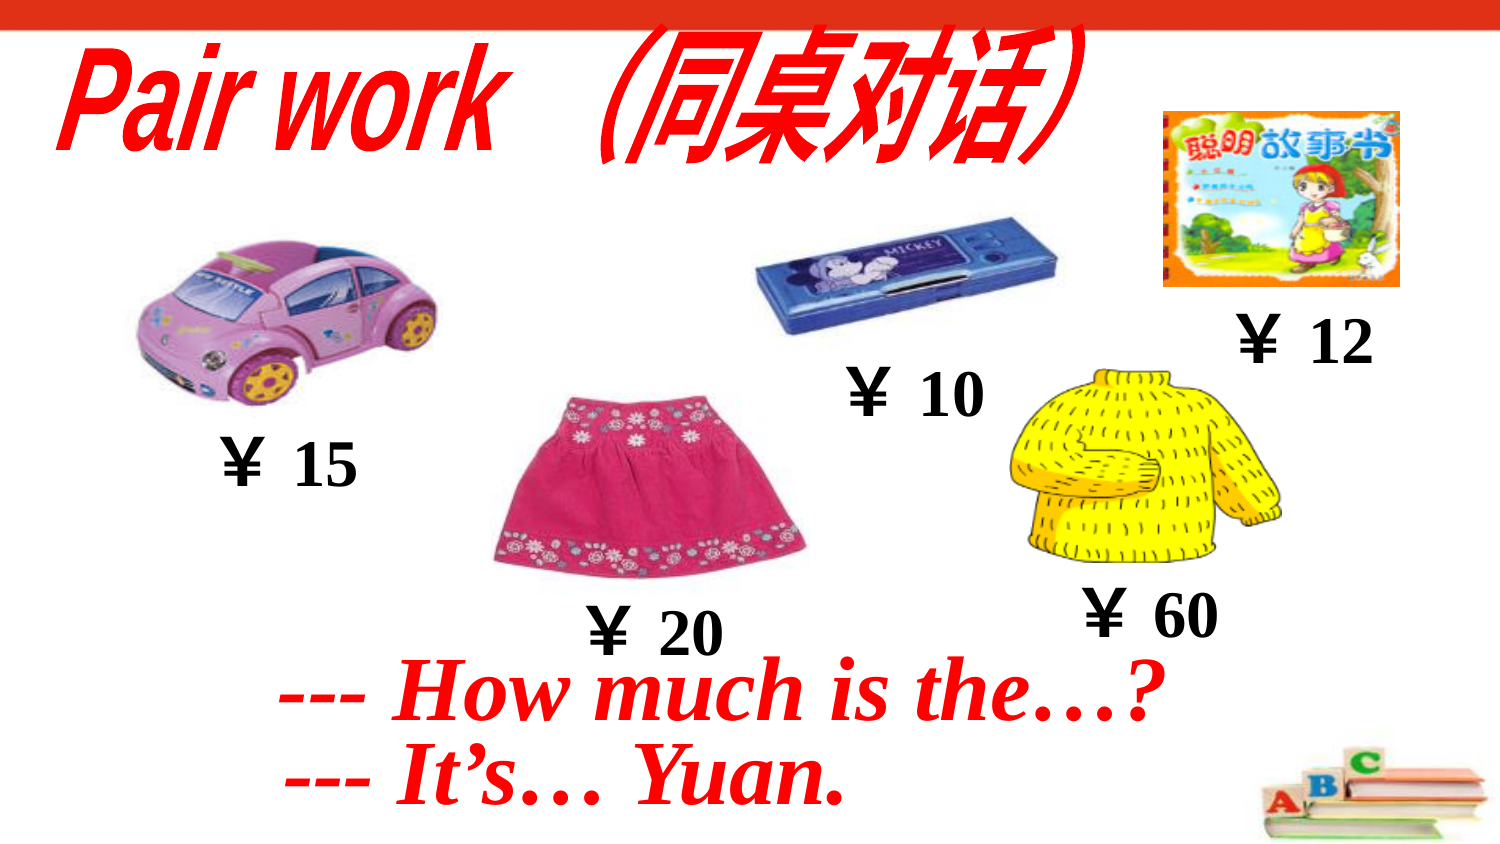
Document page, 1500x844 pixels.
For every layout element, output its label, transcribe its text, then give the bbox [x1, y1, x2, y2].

text_box ￥12 [1210, 289, 1412, 384]
picture [0, 0, 1500, 844]
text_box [123, 200, 443, 509]
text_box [490, 368, 810, 678]
text_box --- It’s… Yuan. [268, 705, 865, 831]
text_box ￥60 [1056, 563, 1257, 659]
text_box --- How much is the…? [262, 621, 1315, 747]
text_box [726, 200, 1069, 439]
